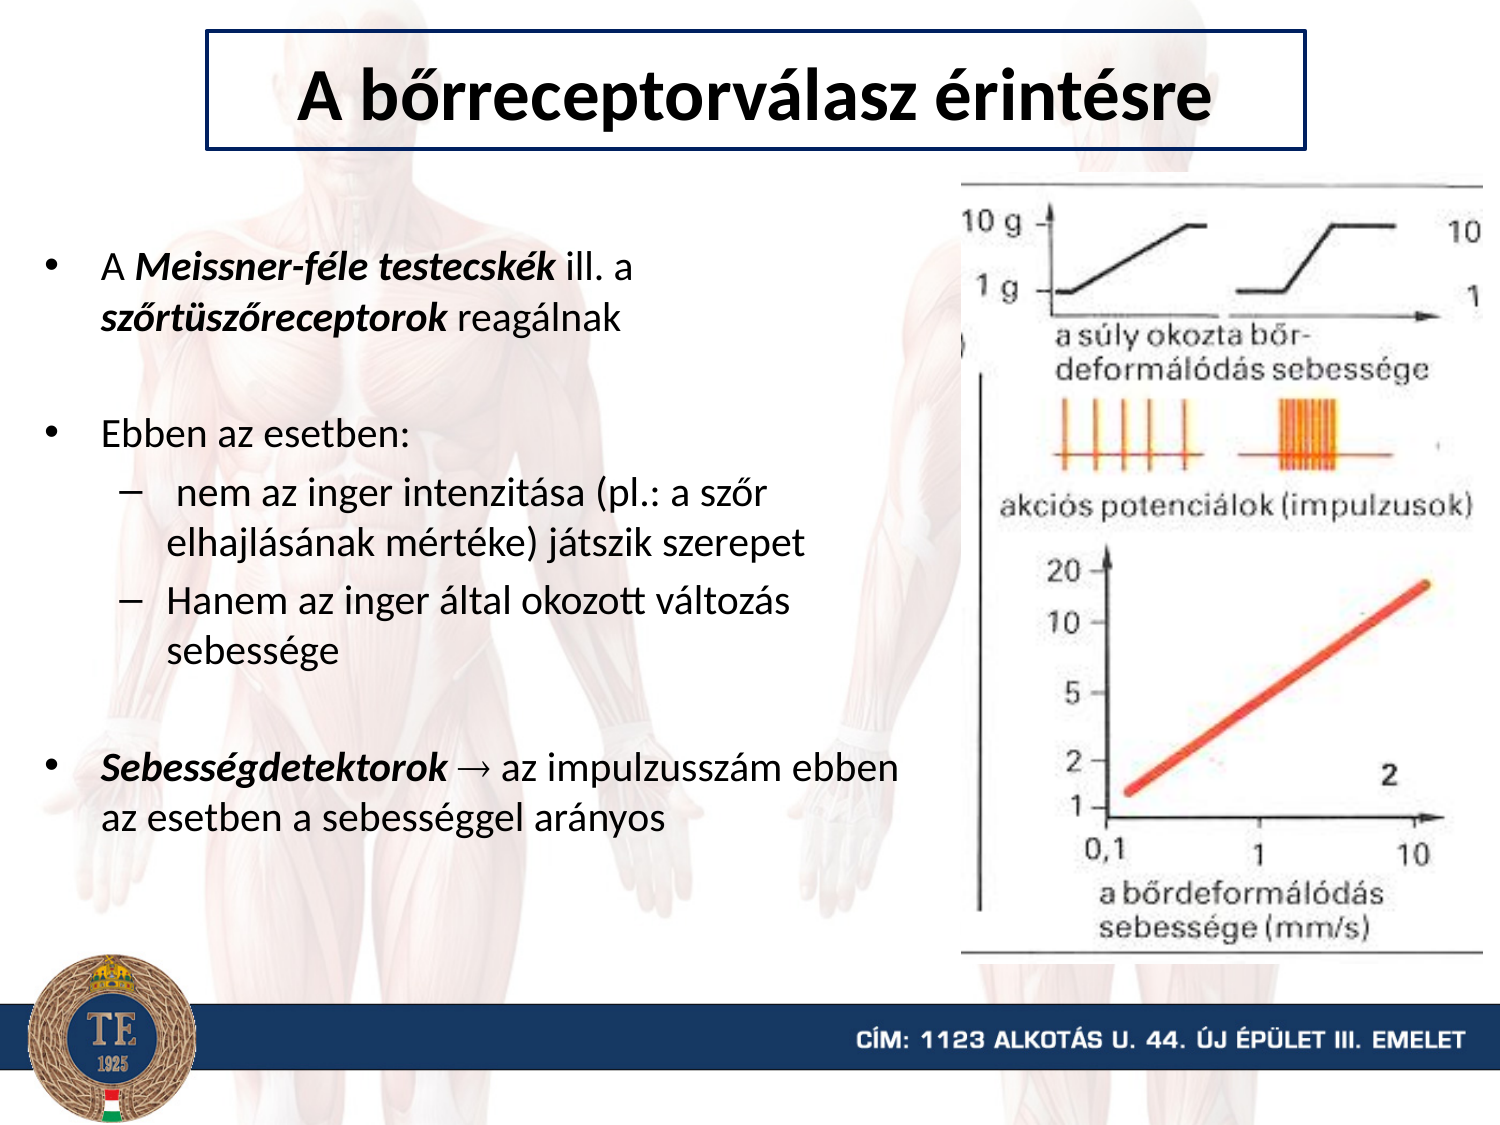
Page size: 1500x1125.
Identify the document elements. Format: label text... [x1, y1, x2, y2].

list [960, 172, 1483, 965]
picture [0, 0, 1500, 1125]
list A Meissner-féle testecskék ill. a szőrtüszőreceptorok reagálnak Ebben az esetben: nem az inger intenzitása (pl.: a szőr elhajlásának mértéke) játszik szerepet Hanem az inger által okozott változás sebessége Sebességdetektorok  az impulzusszám ebben az esetben a sebességgel arányos [29, 231, 939, 905]
title A bőrreceptorválasz érintésre [205, 29, 1307, 151]
